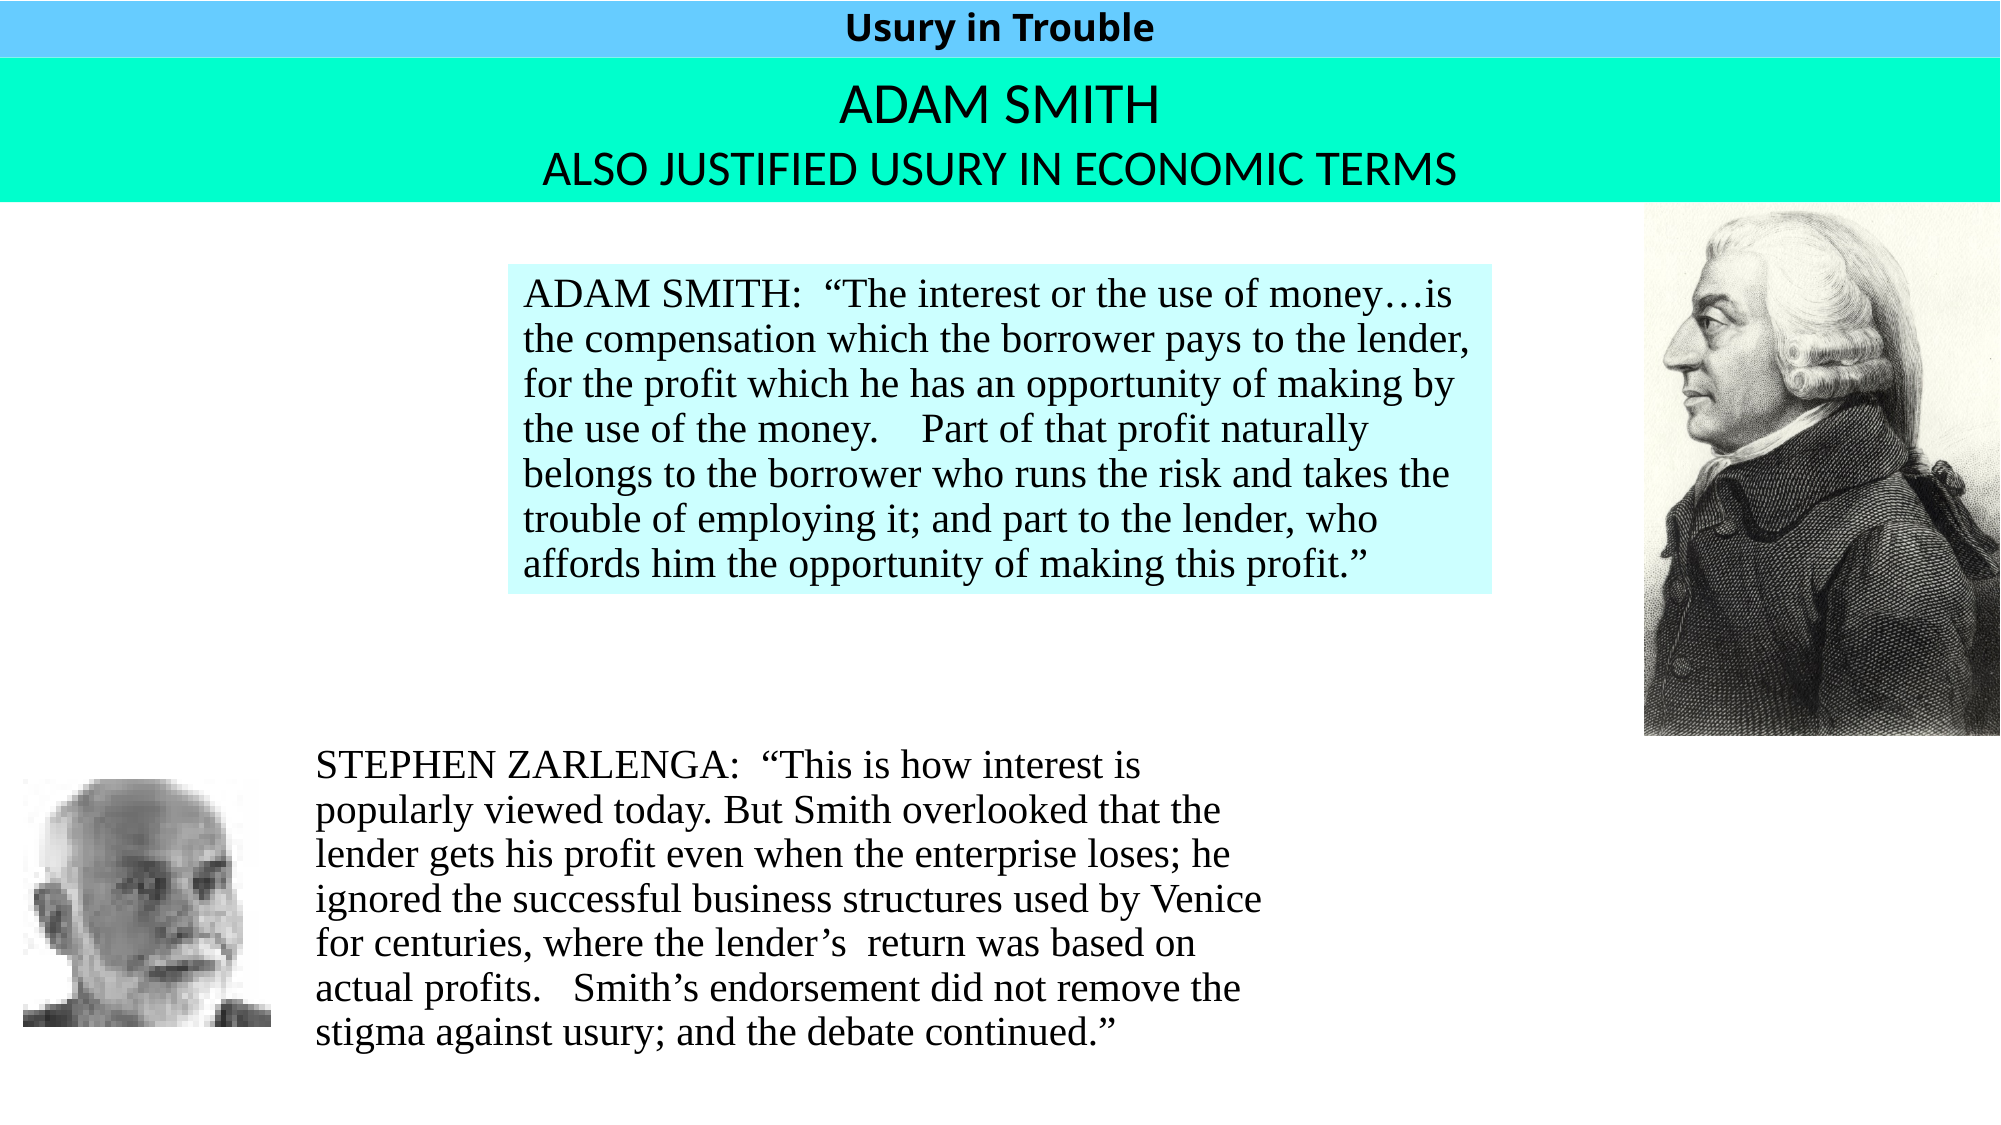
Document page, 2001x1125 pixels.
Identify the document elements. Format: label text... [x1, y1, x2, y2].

list STEPHEN ZARLENGA: “This is how interest is popularly viewed today. But Smith overlooked that the lender gets his profit even when the enterprise loses; he ignored the successful business structures used by Venice for centuries, where the lender’s return was based on actual profits. Smith’s endorsement did not remove the stigma against usury; and the debate continued.” [300, 735, 1284, 1071]
text_box ADAM SMITH: “The interest or the use of money…is the compensation which the borrower pays to the lender, for the profit which he has an opportunity of making by the use of the money. Part of that profit naturally belongs to the borrower who runs the risk and takes the trouble of employing it; and part to the lender, who affords him the opportunity of making this profit.” [508, 264, 1492, 594]
text_box ADAM SMITH ALSO JUSTIFIED USURY IN ECONOMIC TERMS [0, 57, 2000, 203]
picture [1644, 203, 2000, 736]
picture [23, 779, 271, 1027]
title Usury in Trouble [0, 1, 2000, 57]
